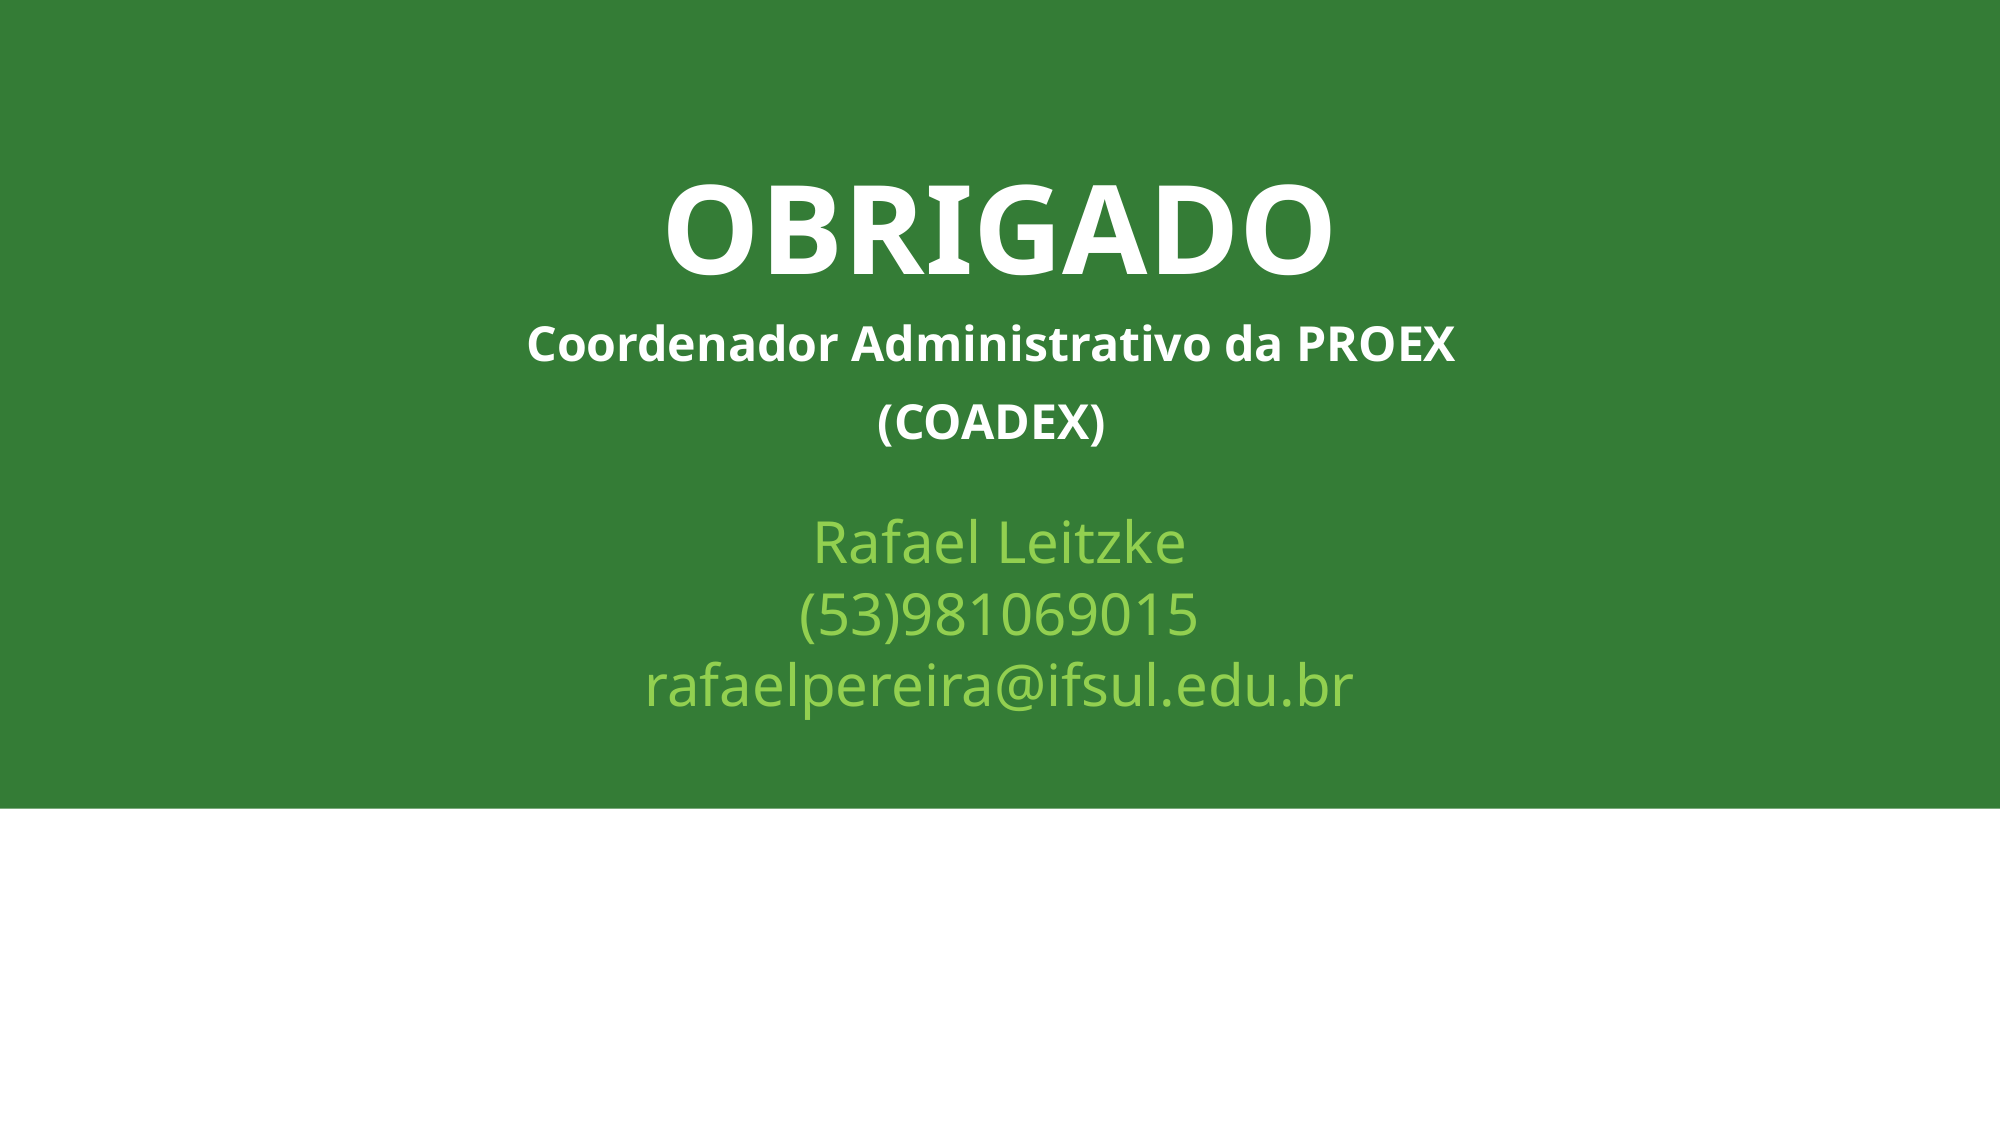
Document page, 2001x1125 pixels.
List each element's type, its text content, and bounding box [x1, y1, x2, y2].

text_box [0, 0, 2000, 810]
title OBRIGADO Rafael Leitzke (53)981069015 rafaelpereira@ifsul.edu.br [294, 42, 1706, 809]
text_box Coordenador Administrativo da PROEX (COADEX) [278, 249, 1705, 466]
